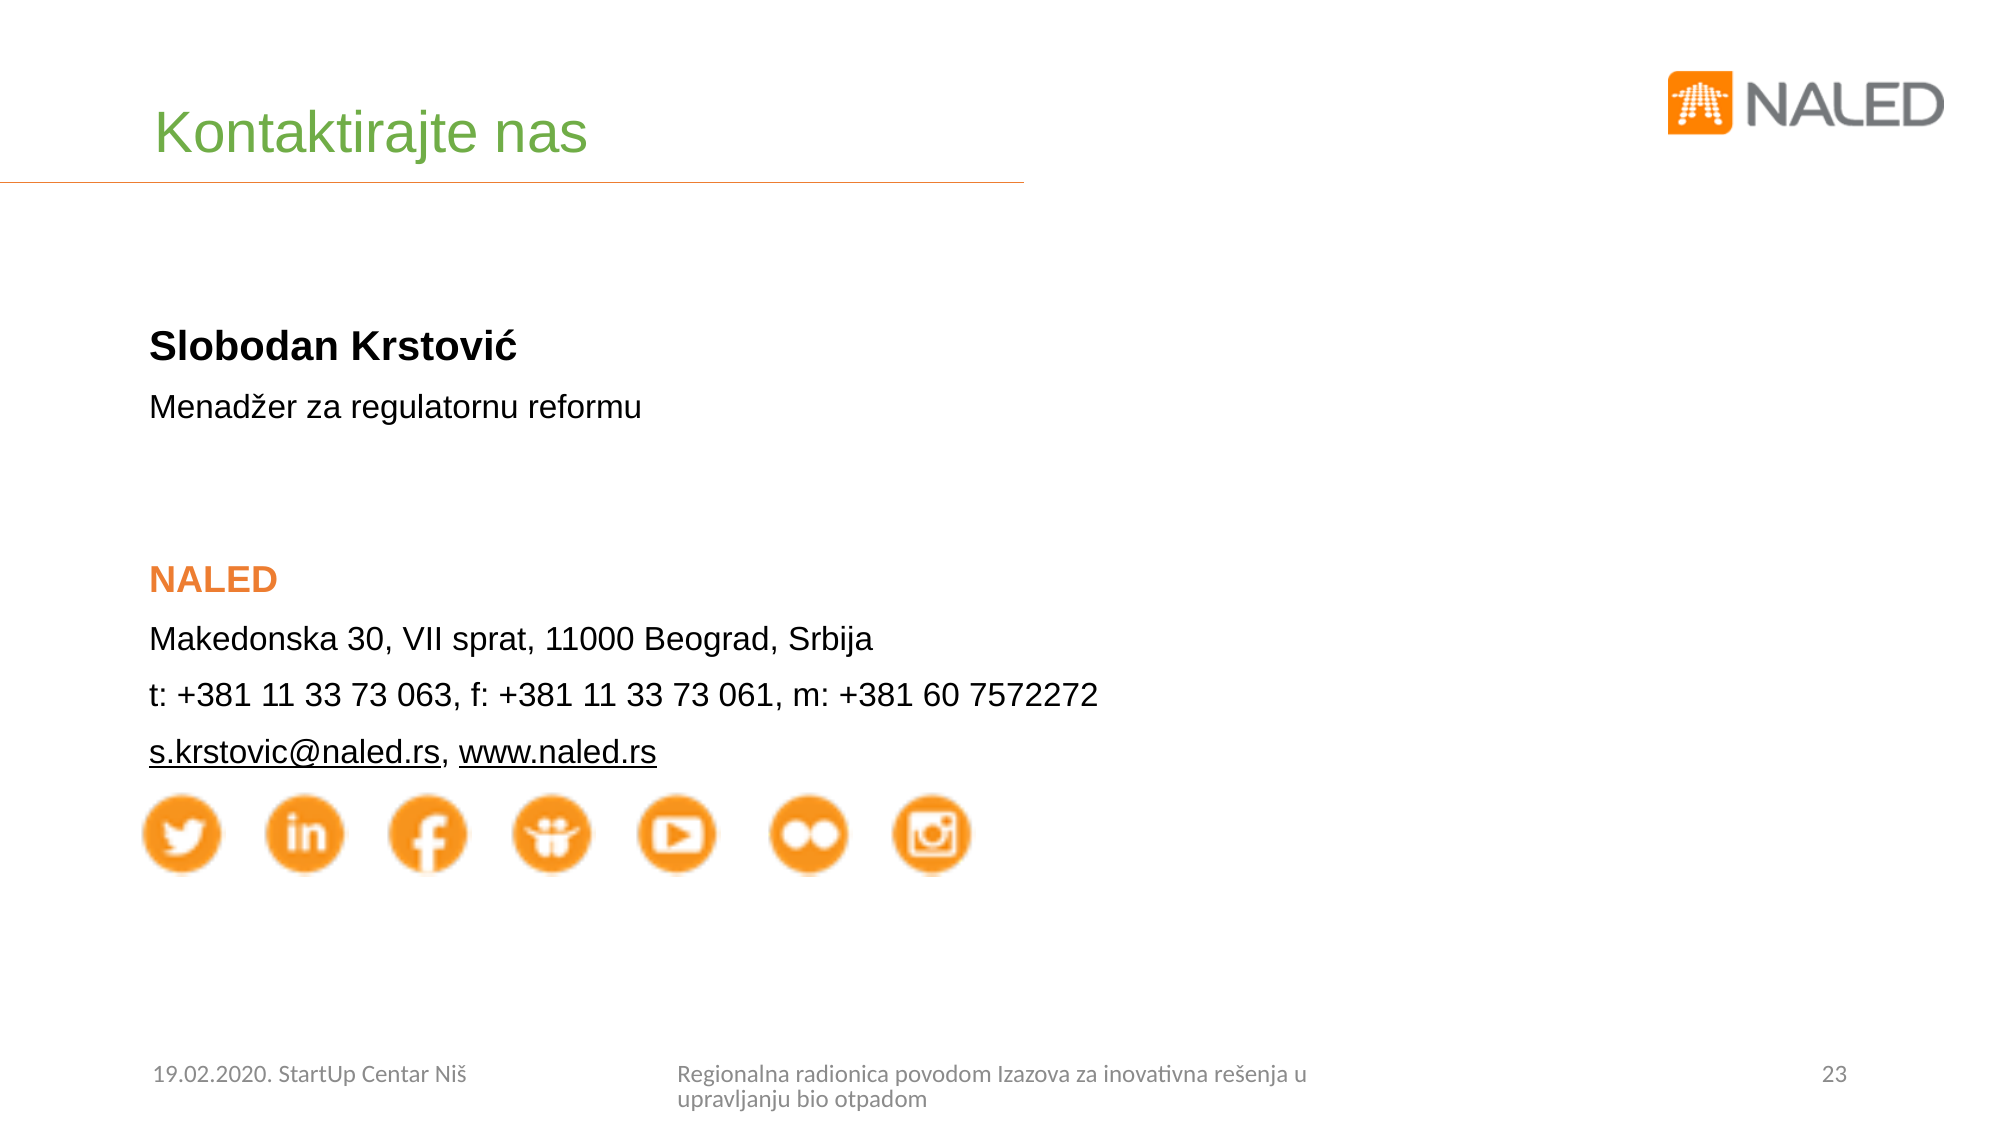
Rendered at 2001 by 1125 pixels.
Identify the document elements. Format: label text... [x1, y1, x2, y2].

footer Regionalna radionica povodom Izazova za inovativna rešenja u upravljanju bio otpadom [662, 1042, 1338, 1103]
picture [140, 791, 226, 877]
picture [263, 791, 349, 877]
picture [767, 791, 853, 877]
picture [890, 791, 976, 877]
slide_number 23 [1412, 1042, 1863, 1103]
list Slobodan Krstović Menadžer za regulatornu reformu NALED Makedonska 30, VII sprat, 11000 Beograd, Srbija t: +381 11 33 73 063, f: +381 11 33 73 061, m: +381 60 7572272 s.krstovic@naled.rs, www.naled.rs [134, 316, 1860, 1031]
picture [1668, 59, 1944, 146]
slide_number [137, 1042, 588, 1103]
picture [634, 791, 721, 877]
text_box Kontaktirajte nas [139, 87, 605, 217]
picture [386, 791, 472, 877]
picture [510, 791, 596, 877]
